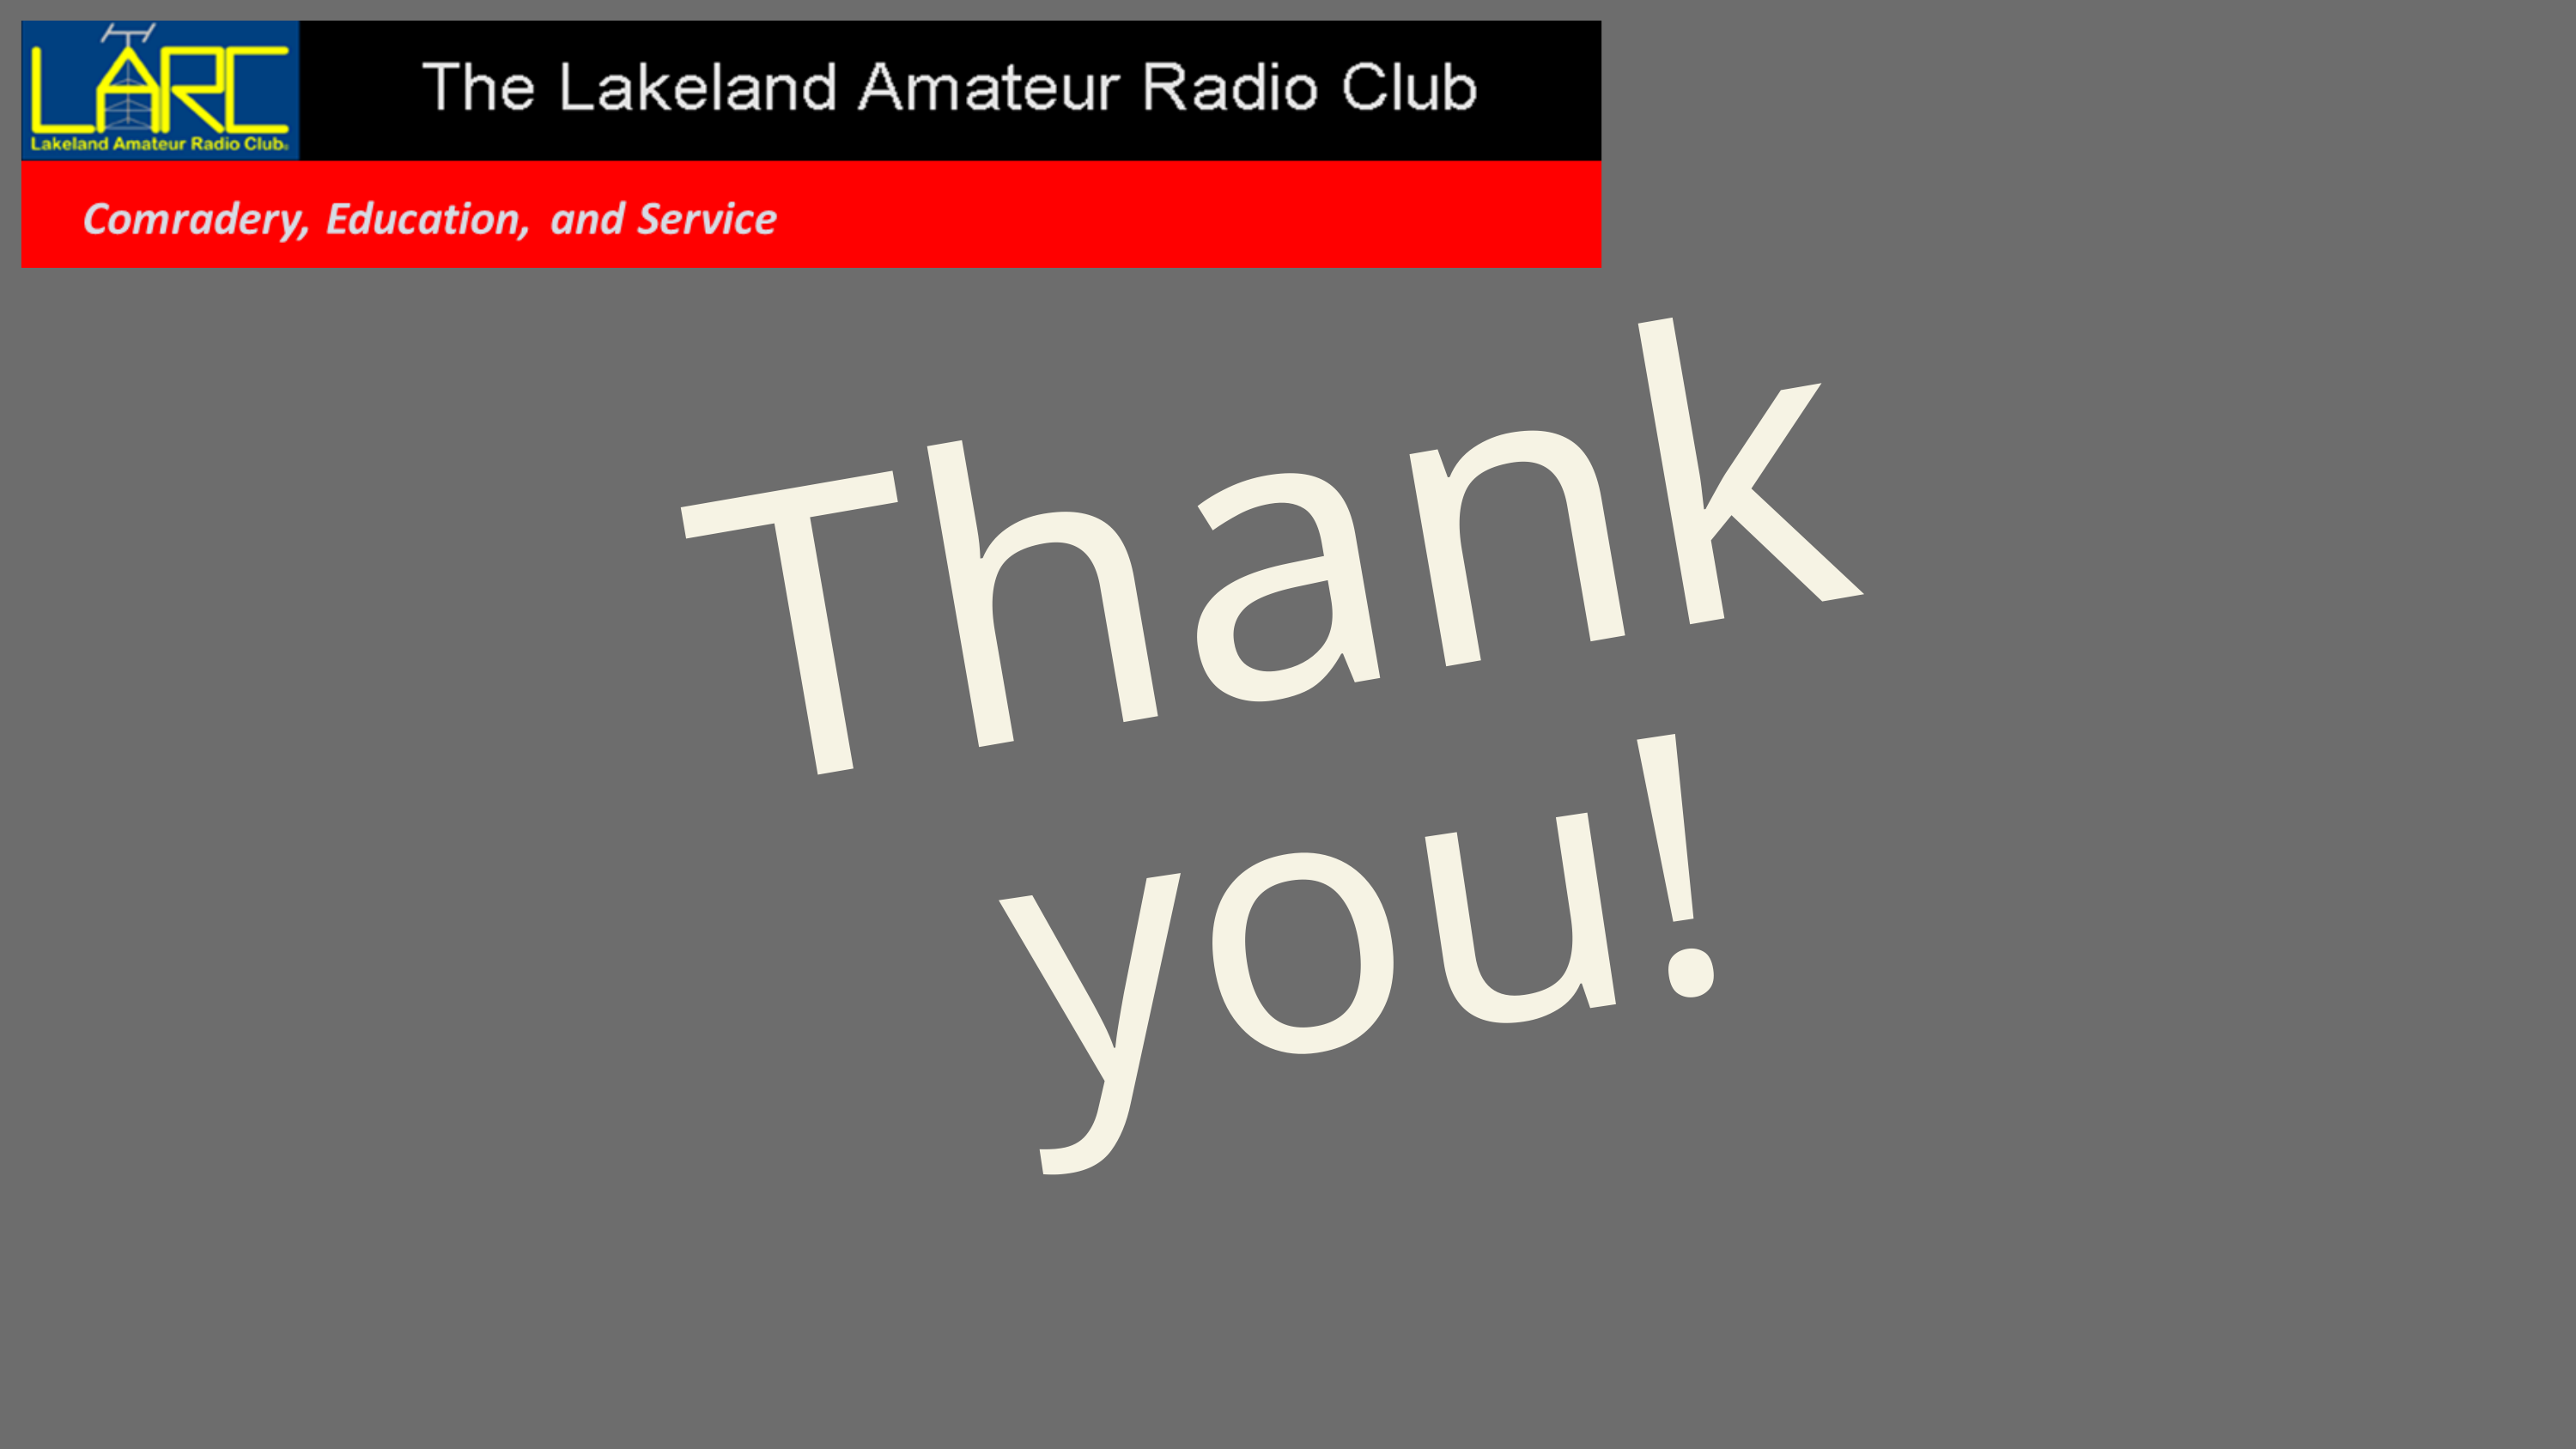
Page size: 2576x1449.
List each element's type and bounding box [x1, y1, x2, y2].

text_box [21, 21, 1602, 268]
text_box [525, 208, 2051, 1241]
